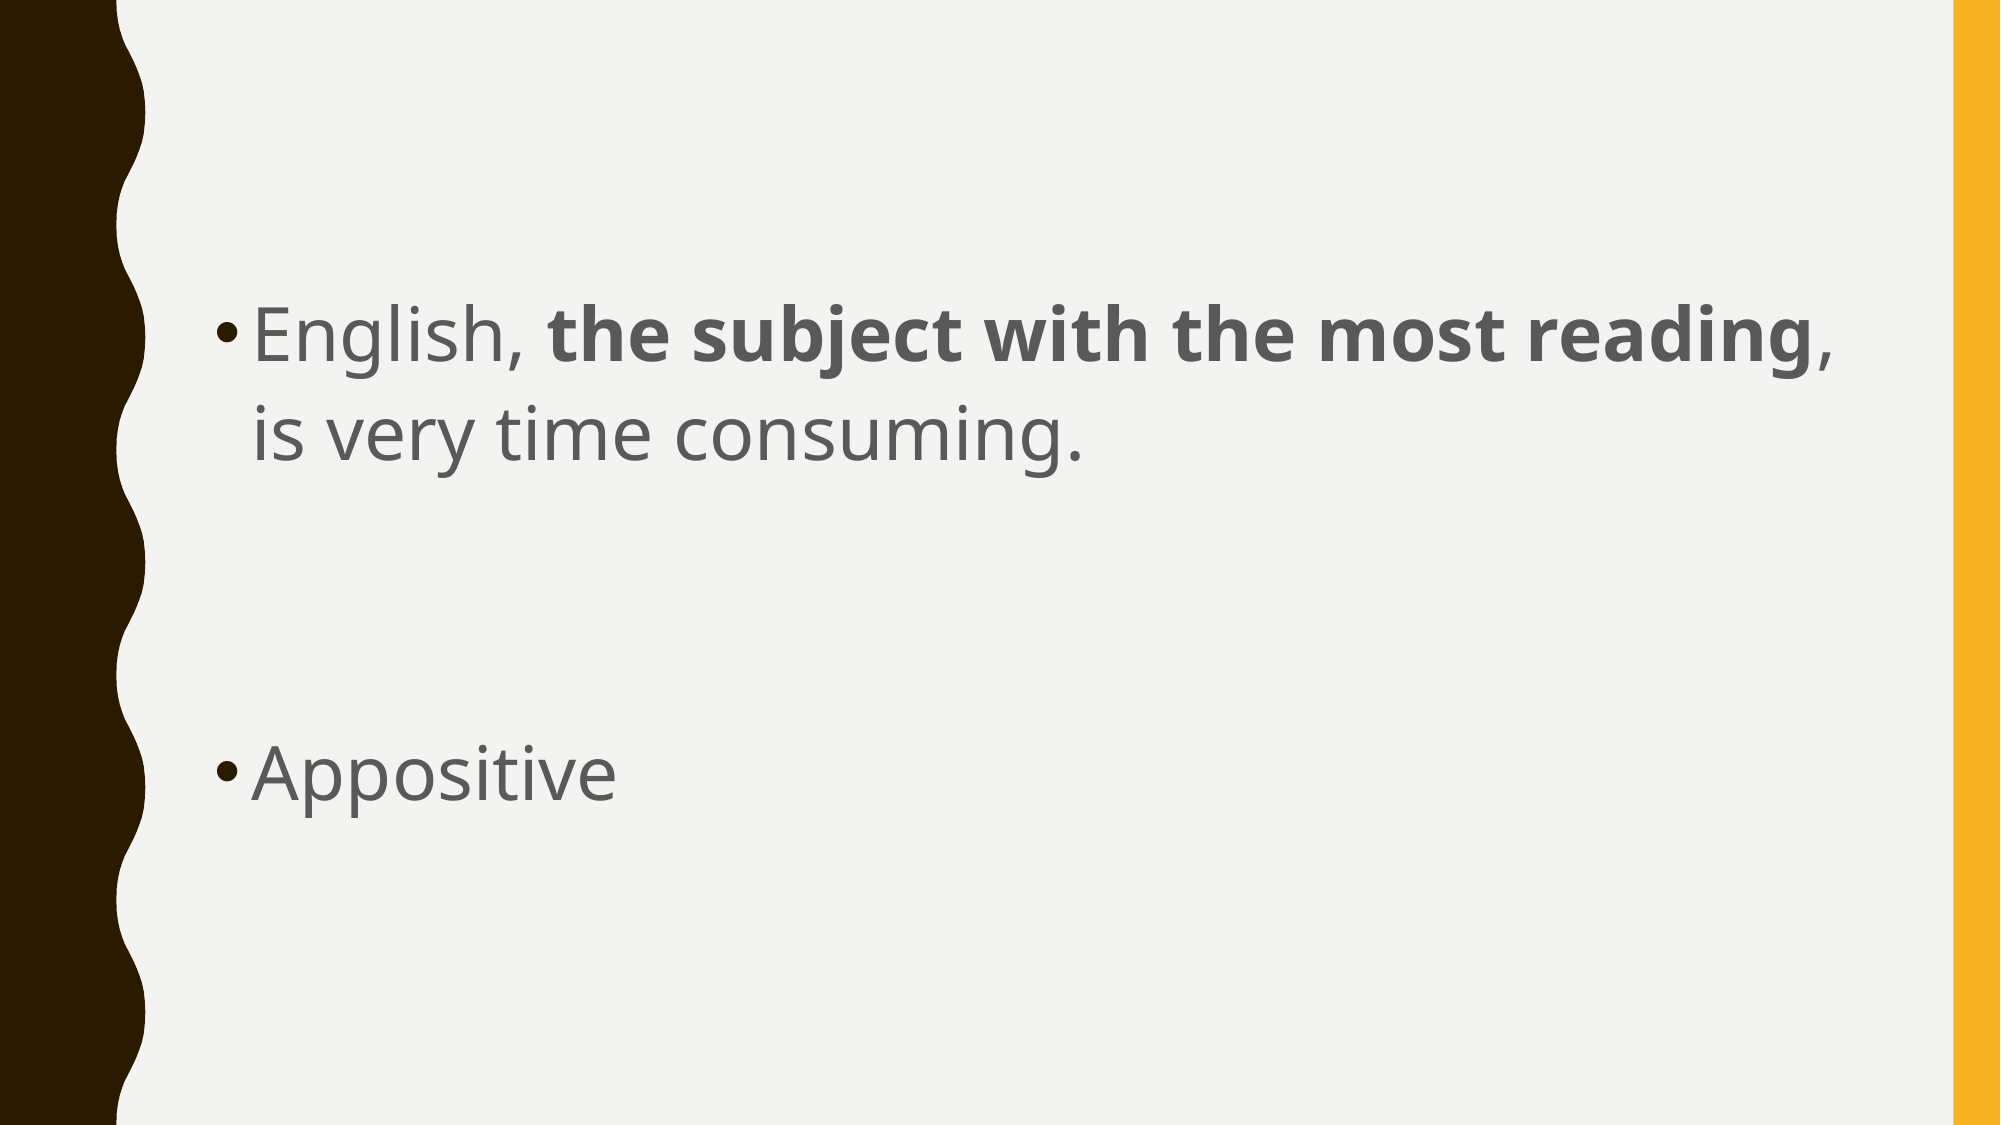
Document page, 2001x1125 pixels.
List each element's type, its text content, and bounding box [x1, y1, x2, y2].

list English, the subject with the most reading, is very time consuming. Appositive [199, 51, 1875, 965]
